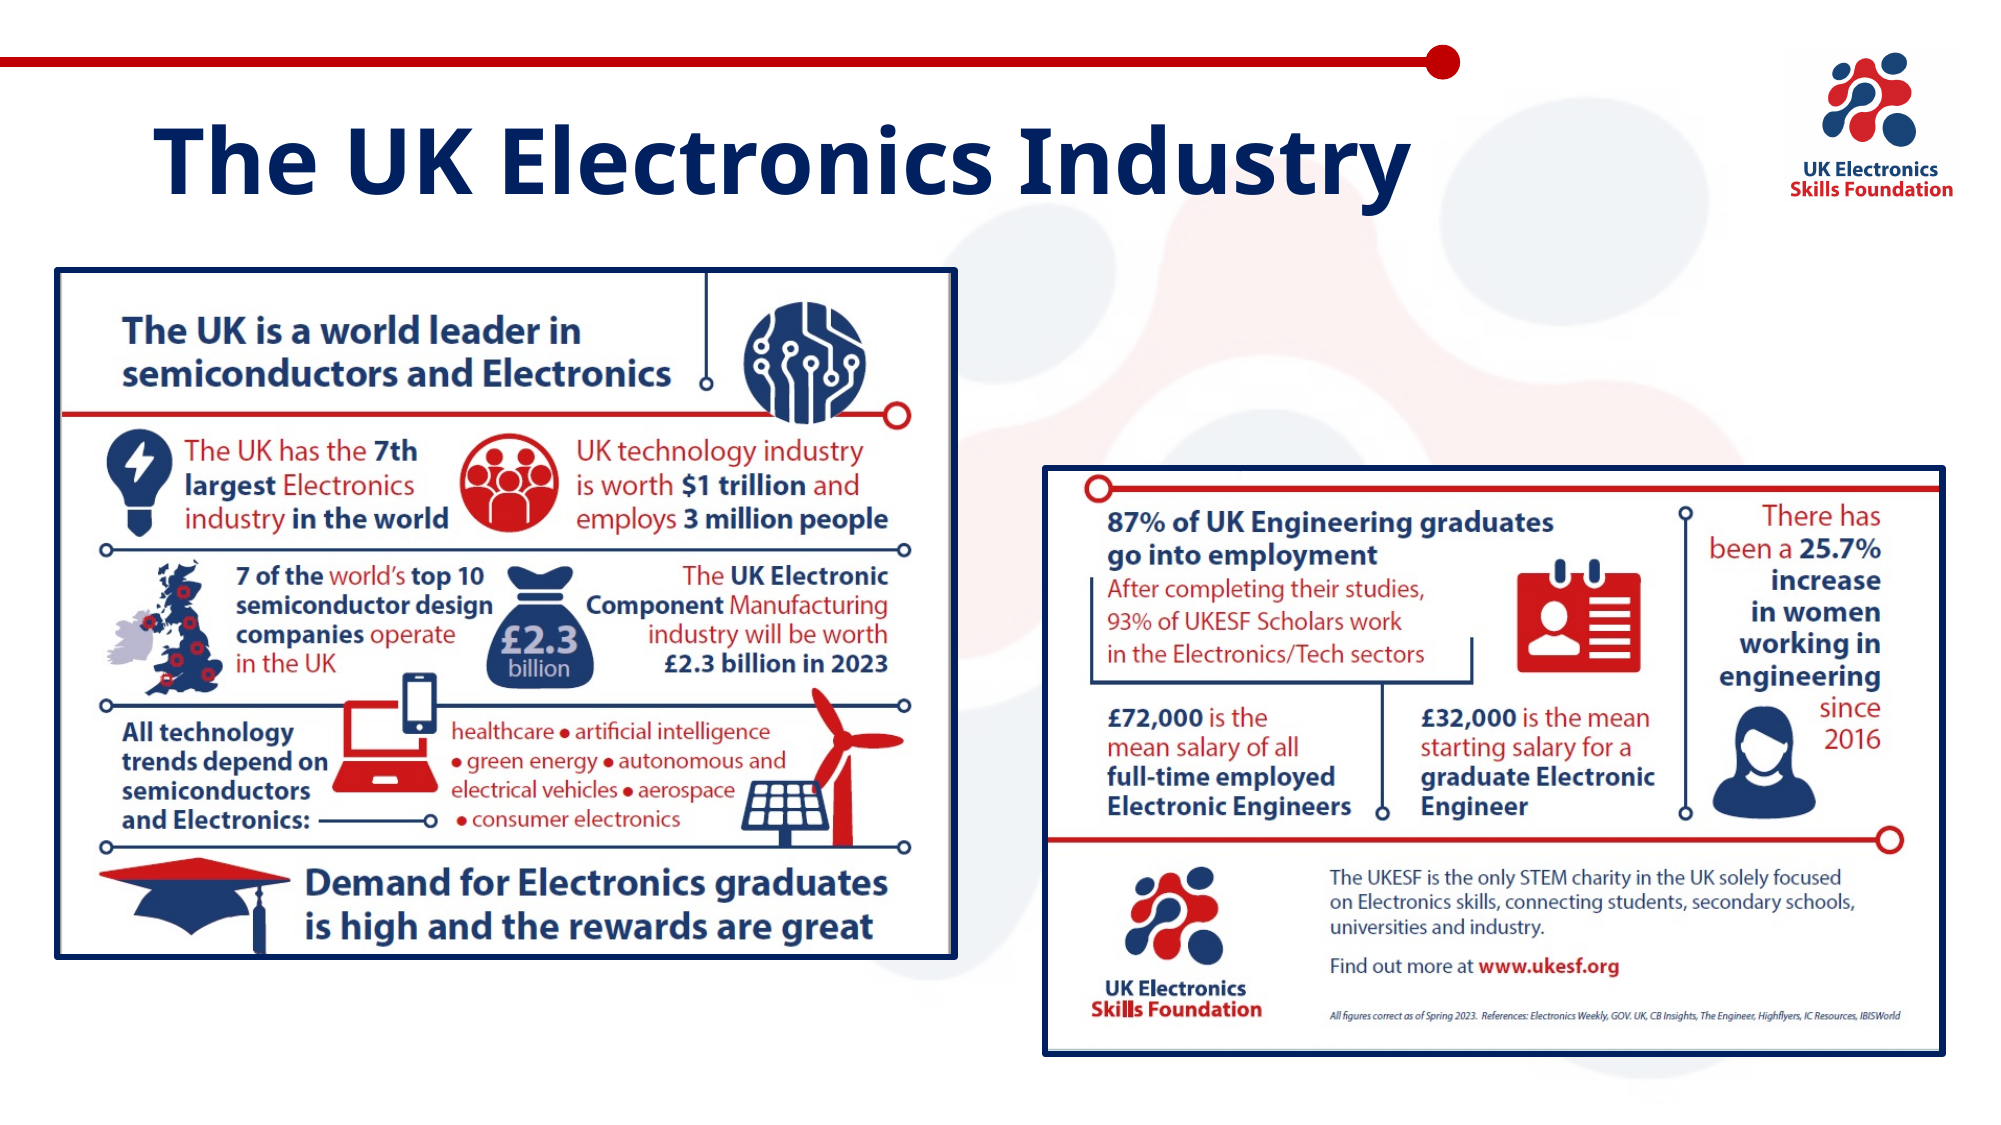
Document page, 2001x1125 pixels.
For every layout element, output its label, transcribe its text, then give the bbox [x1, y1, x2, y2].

picture [1784, 45, 1959, 204]
title The UK Electronics Industry [137, 56, 1863, 274]
picture [60, 273, 952, 954]
picture [1048, 471, 1940, 1051]
